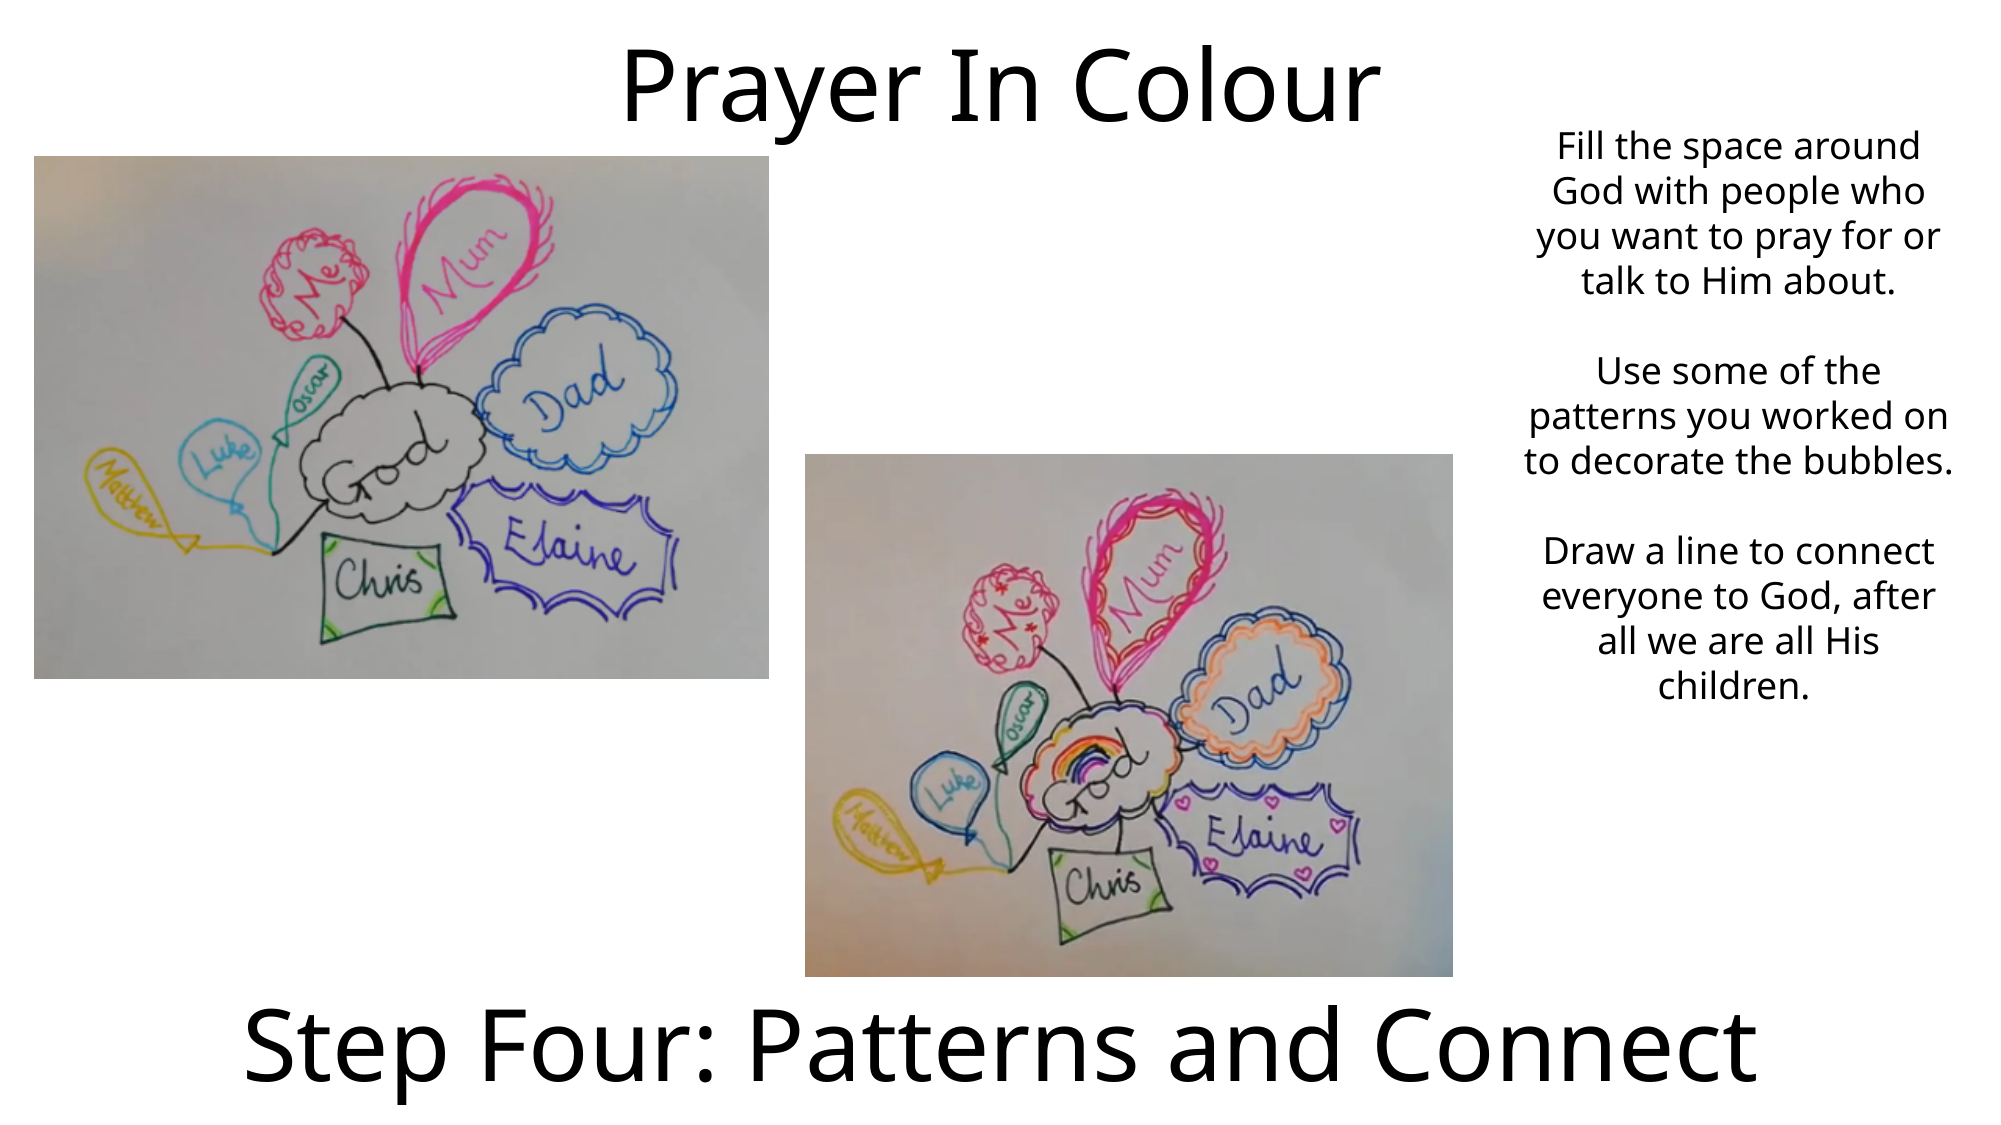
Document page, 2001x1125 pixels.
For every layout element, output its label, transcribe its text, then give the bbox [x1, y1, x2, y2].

text_box Fill the space around God with people who you want to pray for or talk to Him about. Use some of the patterns you worked on to decorate the bubbles. Draw a line to connect everyone to God, after all we are all His children. [1509, 114, 1969, 760]
picture [805, 454, 1453, 977]
picture [34, 156, 769, 679]
text_box Prayer In Colour Step Four: Patterns and Connect [2, 14, 2000, 1125]
